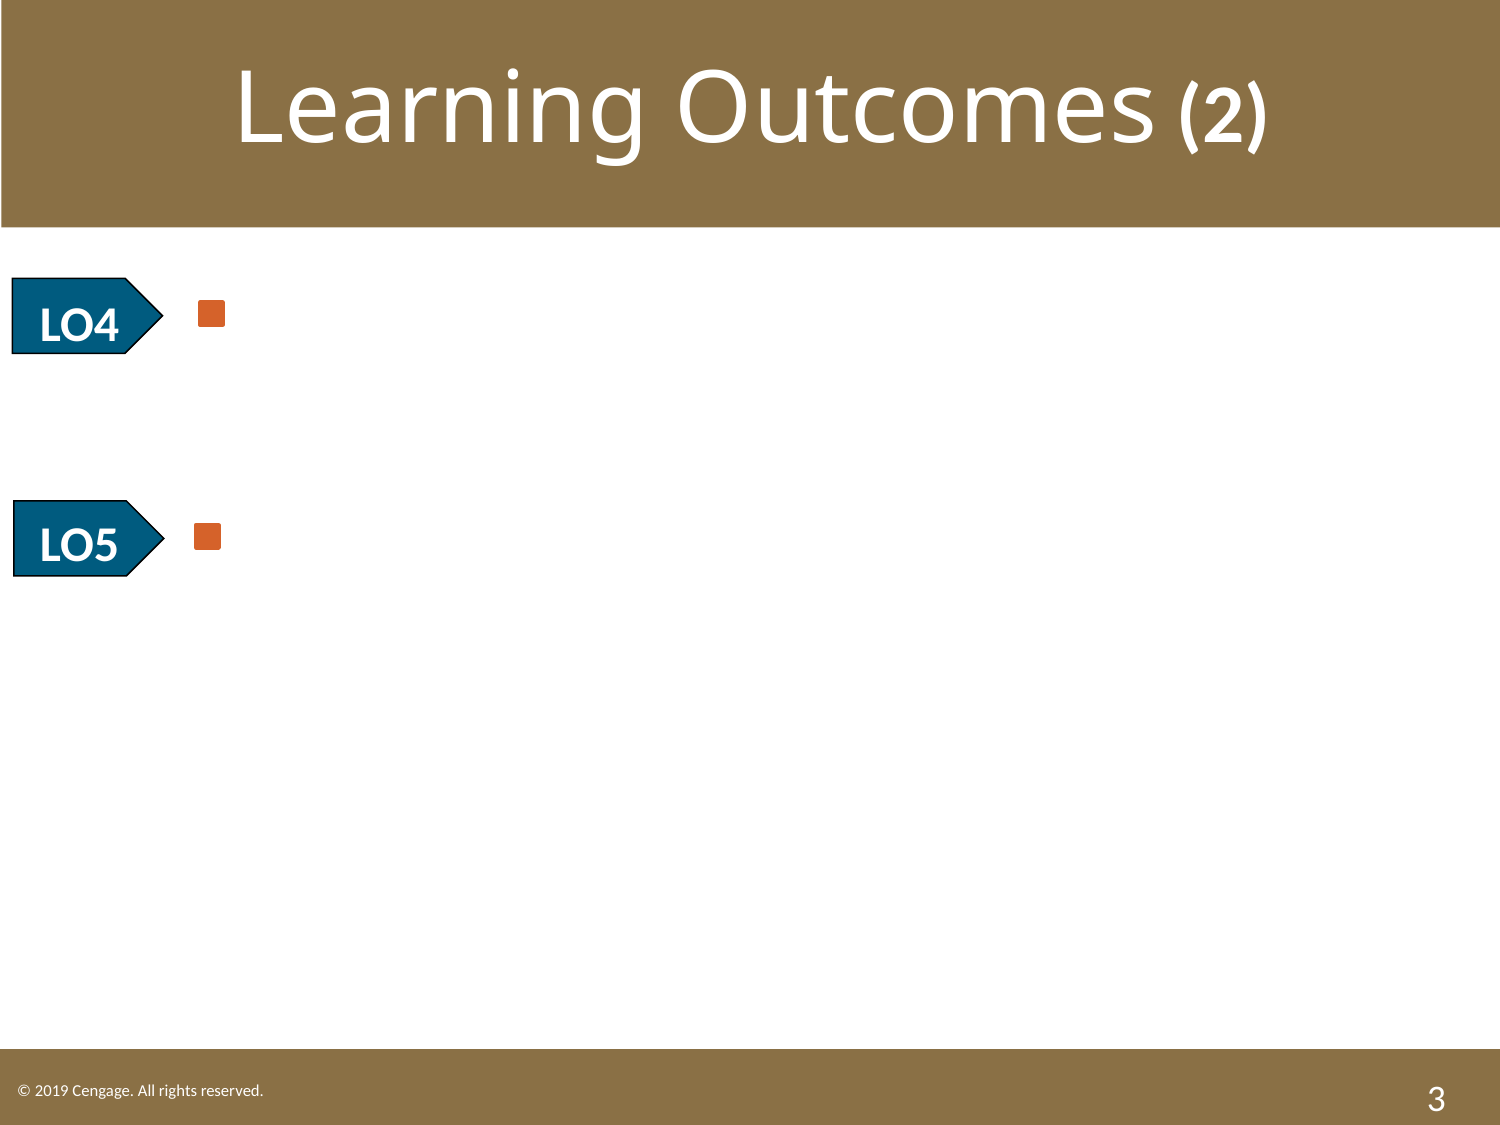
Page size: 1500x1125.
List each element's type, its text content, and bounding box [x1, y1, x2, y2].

slide_number 3 [1110, 1074, 1461, 1119]
text_box [13, 500, 24, 576]
title Learning Outcomes (2) [0, 0, 1500, 229]
text_box [12, 278, 24, 354]
list LO4 Identify the parties’ liability in agency relationships. LO5 Explain how an agency relationship is terminated. [24, 262, 1488, 1030]
